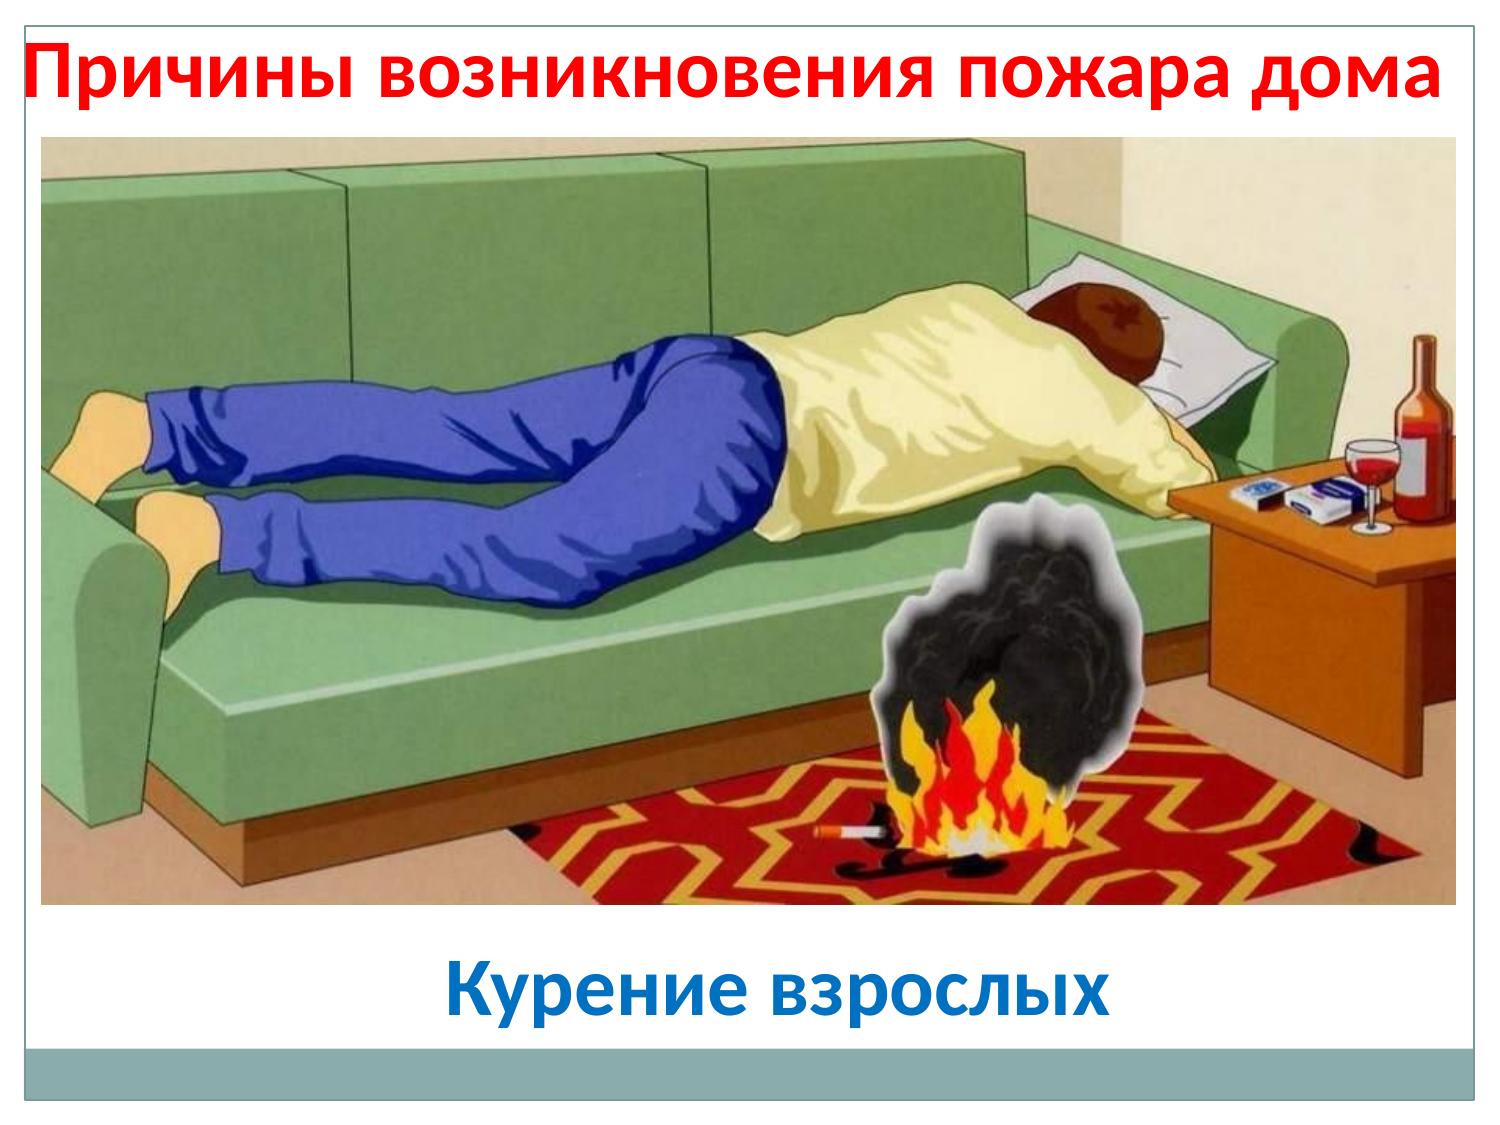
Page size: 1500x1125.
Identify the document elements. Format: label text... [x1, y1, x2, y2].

picture [41, 136, 1456, 906]
text_box Курение взрослых [430, 924, 1127, 1040]
text_box Причины возникновения пожара дома [7, 6, 1459, 122]
